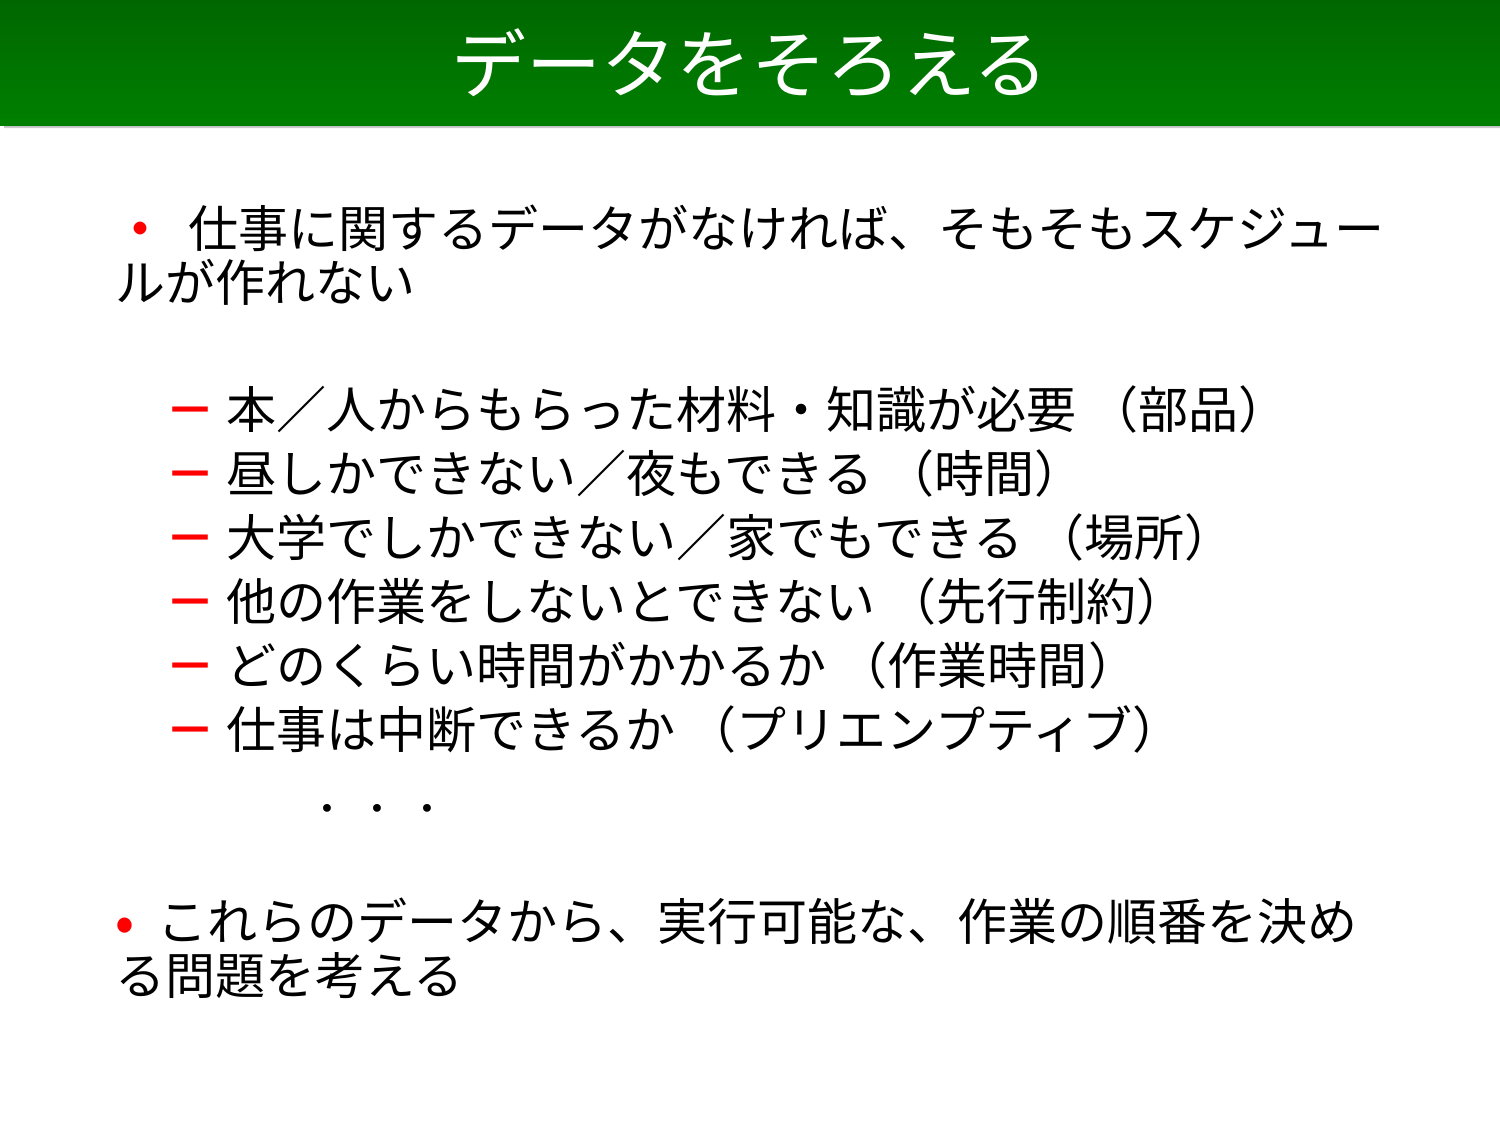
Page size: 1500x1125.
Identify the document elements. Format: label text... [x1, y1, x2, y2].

subtitle • 仕事に関するデータがなければ、そもそもスケジュールが作れない － 本／人からもらった材料・知識が必要 （部品） － 昼しかできない／夜もできる （時間） － 大学でしかできない／家でもできる （場所） － 他の作業をしないとできない （先行制約） － どのくらい時間がかかるか （作業時間） － 仕事は中断できるか （プリエンプティブ） ．．． • これらのデータから、実行可能な、作業の順番を決める問題を考える [100, 196, 1401, 1048]
title データをそろえる [0, 0, 1500, 126]
